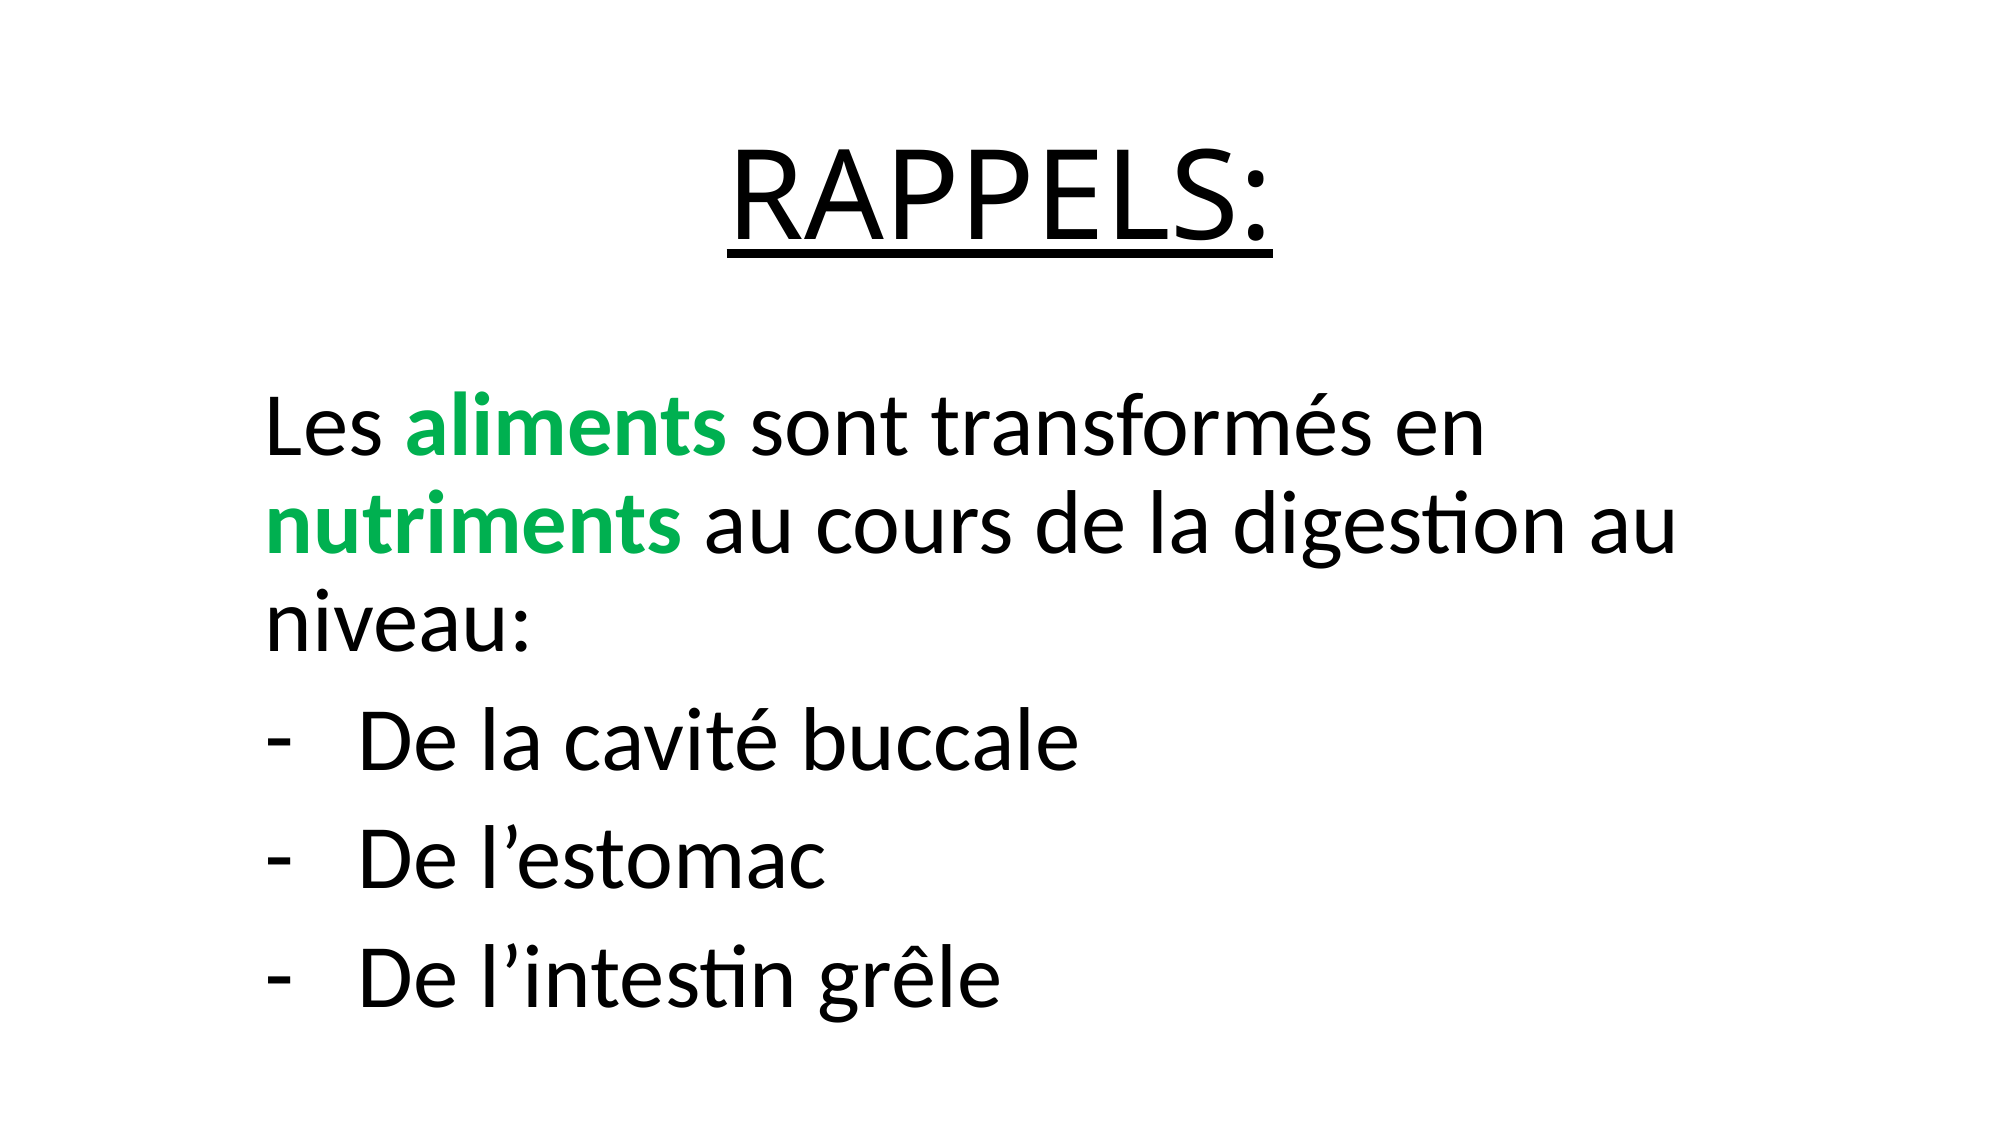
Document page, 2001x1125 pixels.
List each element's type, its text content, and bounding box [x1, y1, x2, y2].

subtitle Les aliments sont transformés en nutriments au cours de la digestion au niveau: De la cavité buccale De l’estomac De l’intestin grêle [249, 369, 1750, 1037]
title RAPPELS: [249, 109, 1750, 275]
